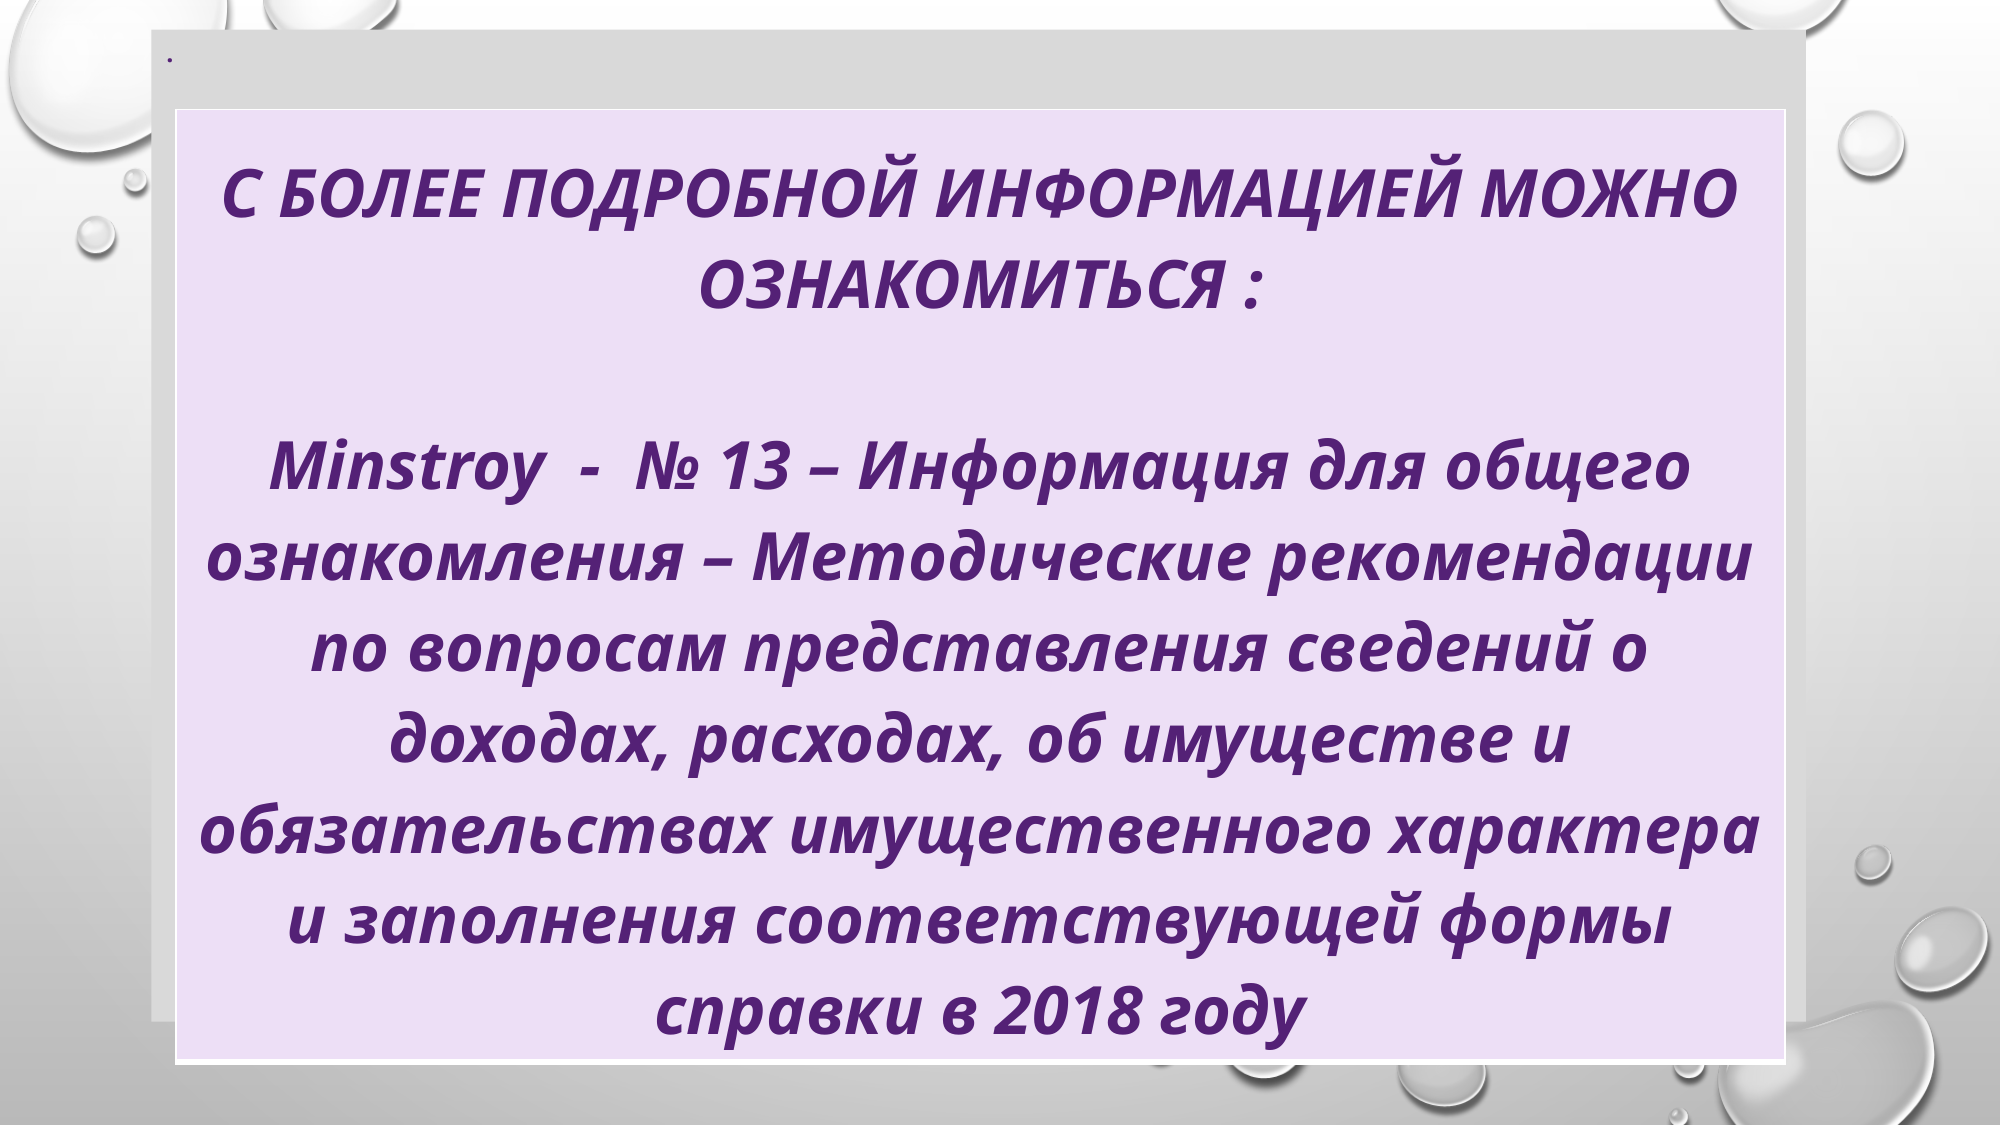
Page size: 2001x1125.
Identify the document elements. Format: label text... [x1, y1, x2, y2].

picture [0, 0, 2000, 1125]
table_header С БОЛЕЕ ПОДРОБНОЙ ИНФОРМАЦИЕЙ МОЖНО ОЗНАКОМИТЬСЯ : Minstroy - № 13 – Информация для общего ознакомления – Методические рекомендации по вопросам представления сведений о доходах, расходах, об имуществе и обязательствах имущественного характера и заполнения соответствующей формы справки в 2018 году [177, 110, 1784, 1059]
title . [151, 29, 1806, 1022]
